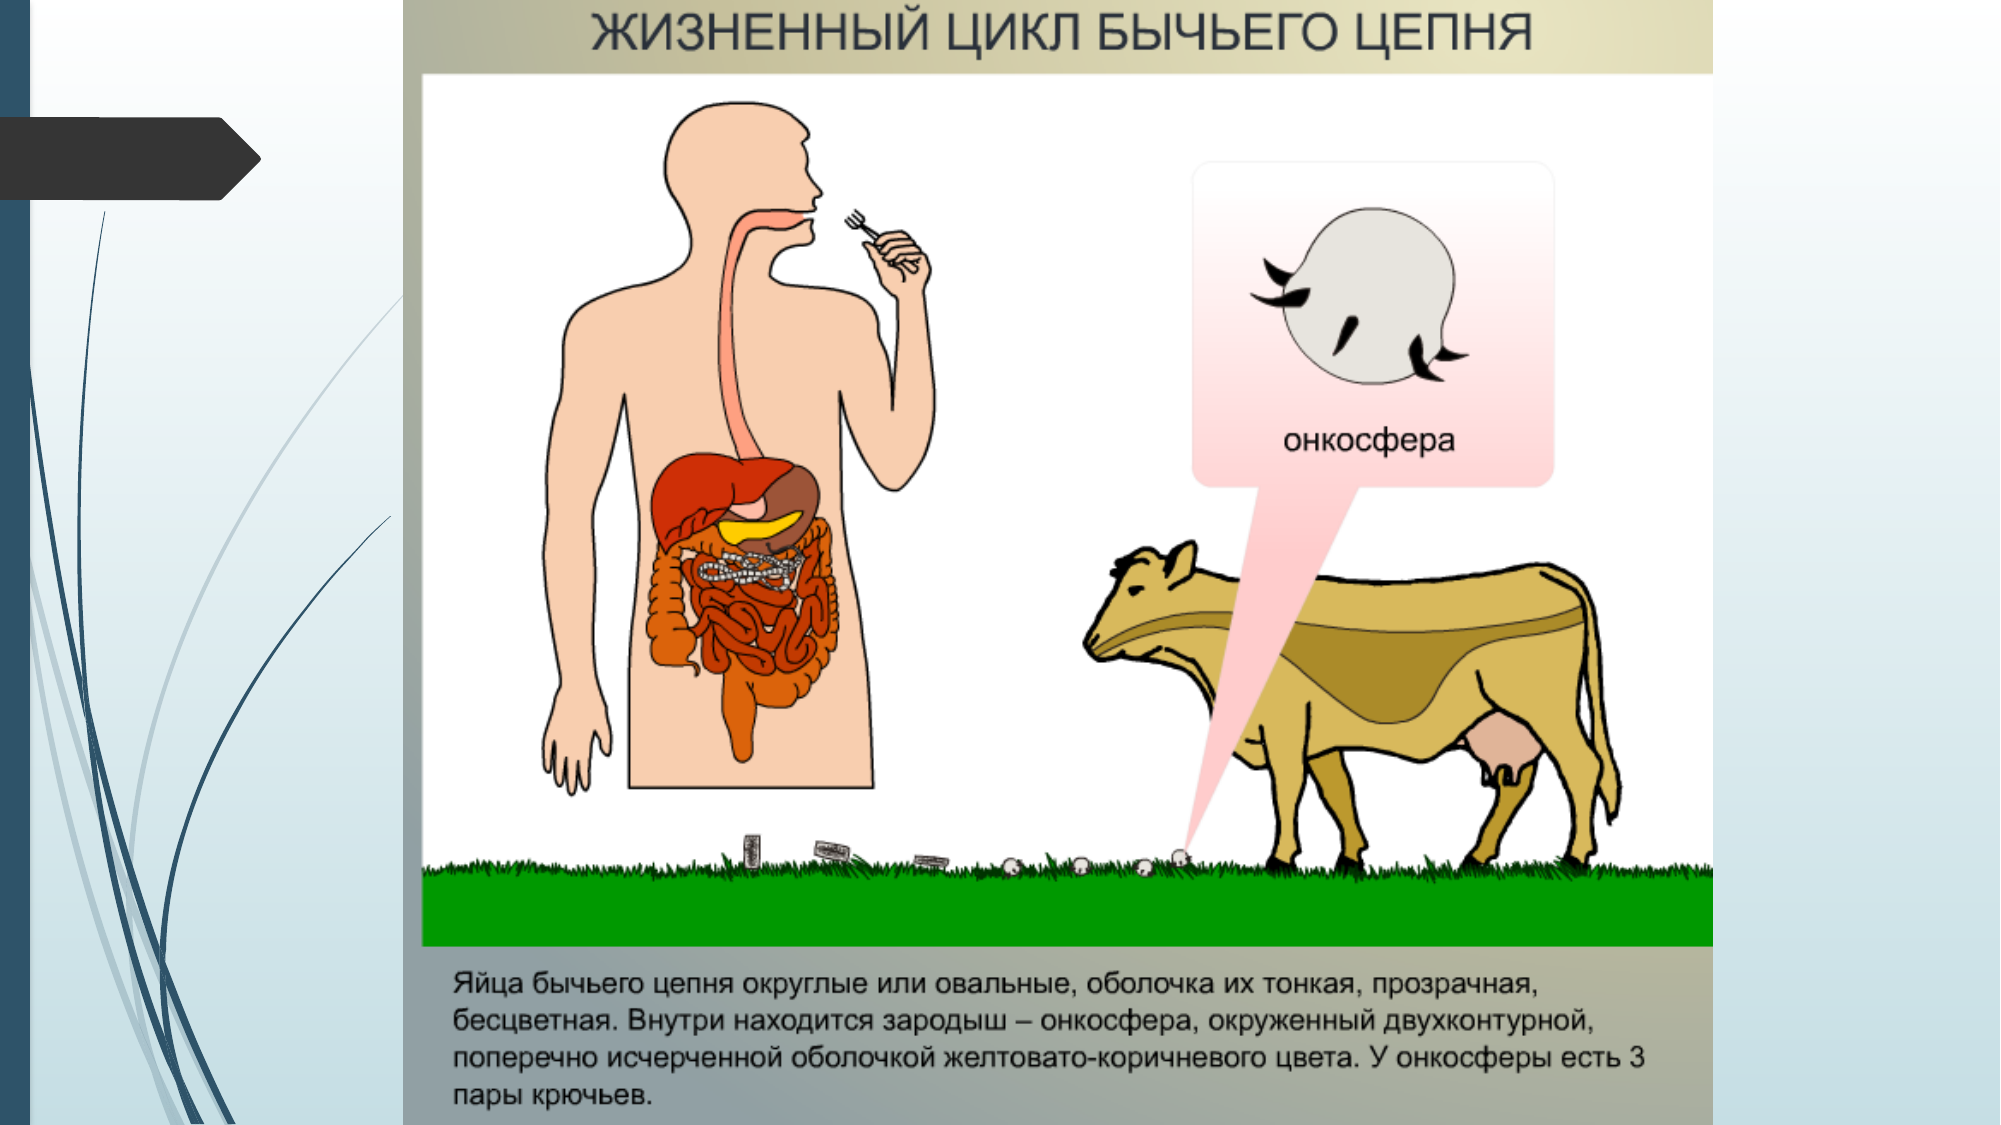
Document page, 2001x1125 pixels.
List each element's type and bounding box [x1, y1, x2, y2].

list [403, 0, 1713, 1125]
